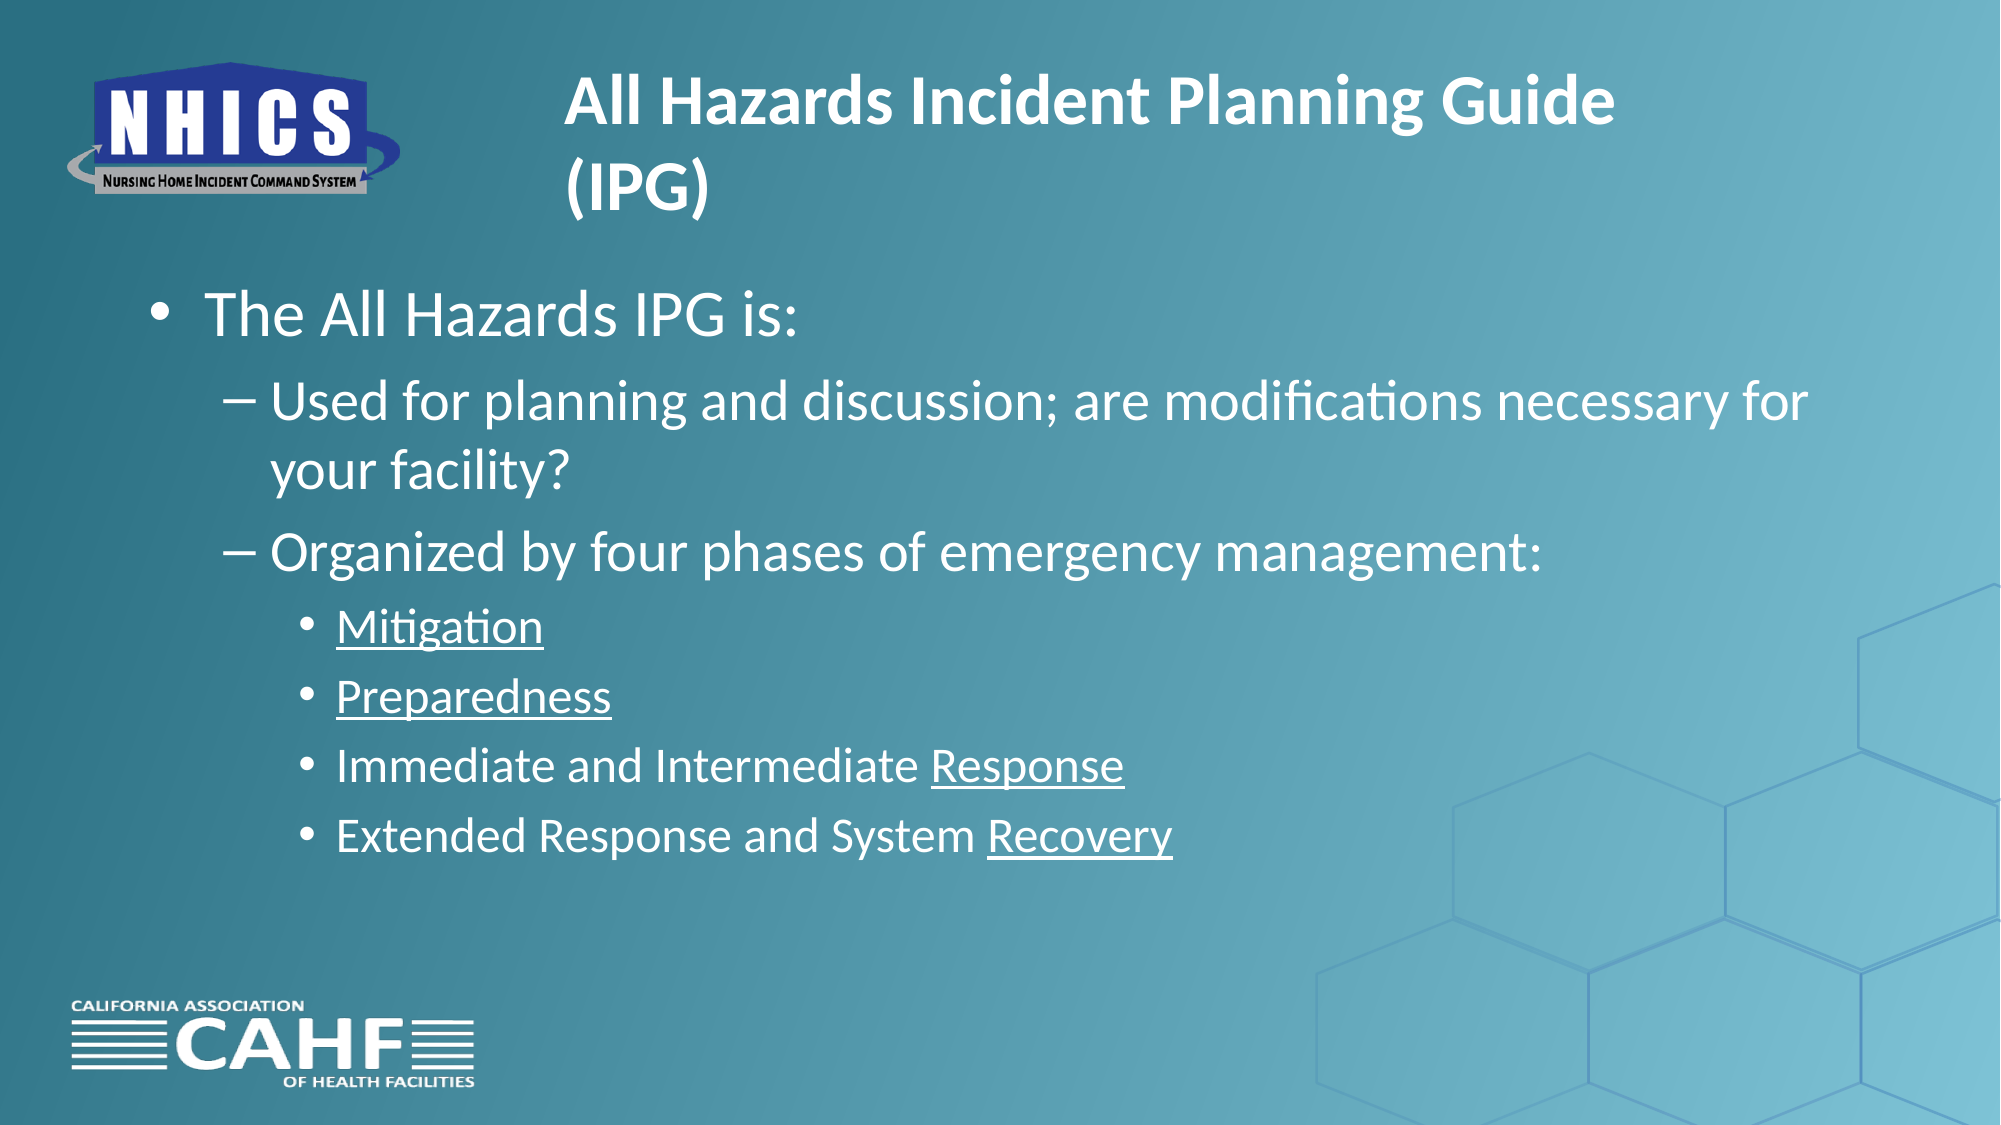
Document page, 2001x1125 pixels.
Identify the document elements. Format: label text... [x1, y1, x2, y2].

title All Hazards Incident Planning Guide (IPG) [549, 45, 1675, 233]
picture [67, 62, 400, 194]
picture [66, 999, 479, 1088]
list The All Hazards IPG is: Used for planning and discussion; are modifications necessary for your facility? Organized by four phases of emergency management: Mitigation Preparedness Immediate and Intermediate Response Extended Response and System Recovery [133, 262, 1900, 980]
